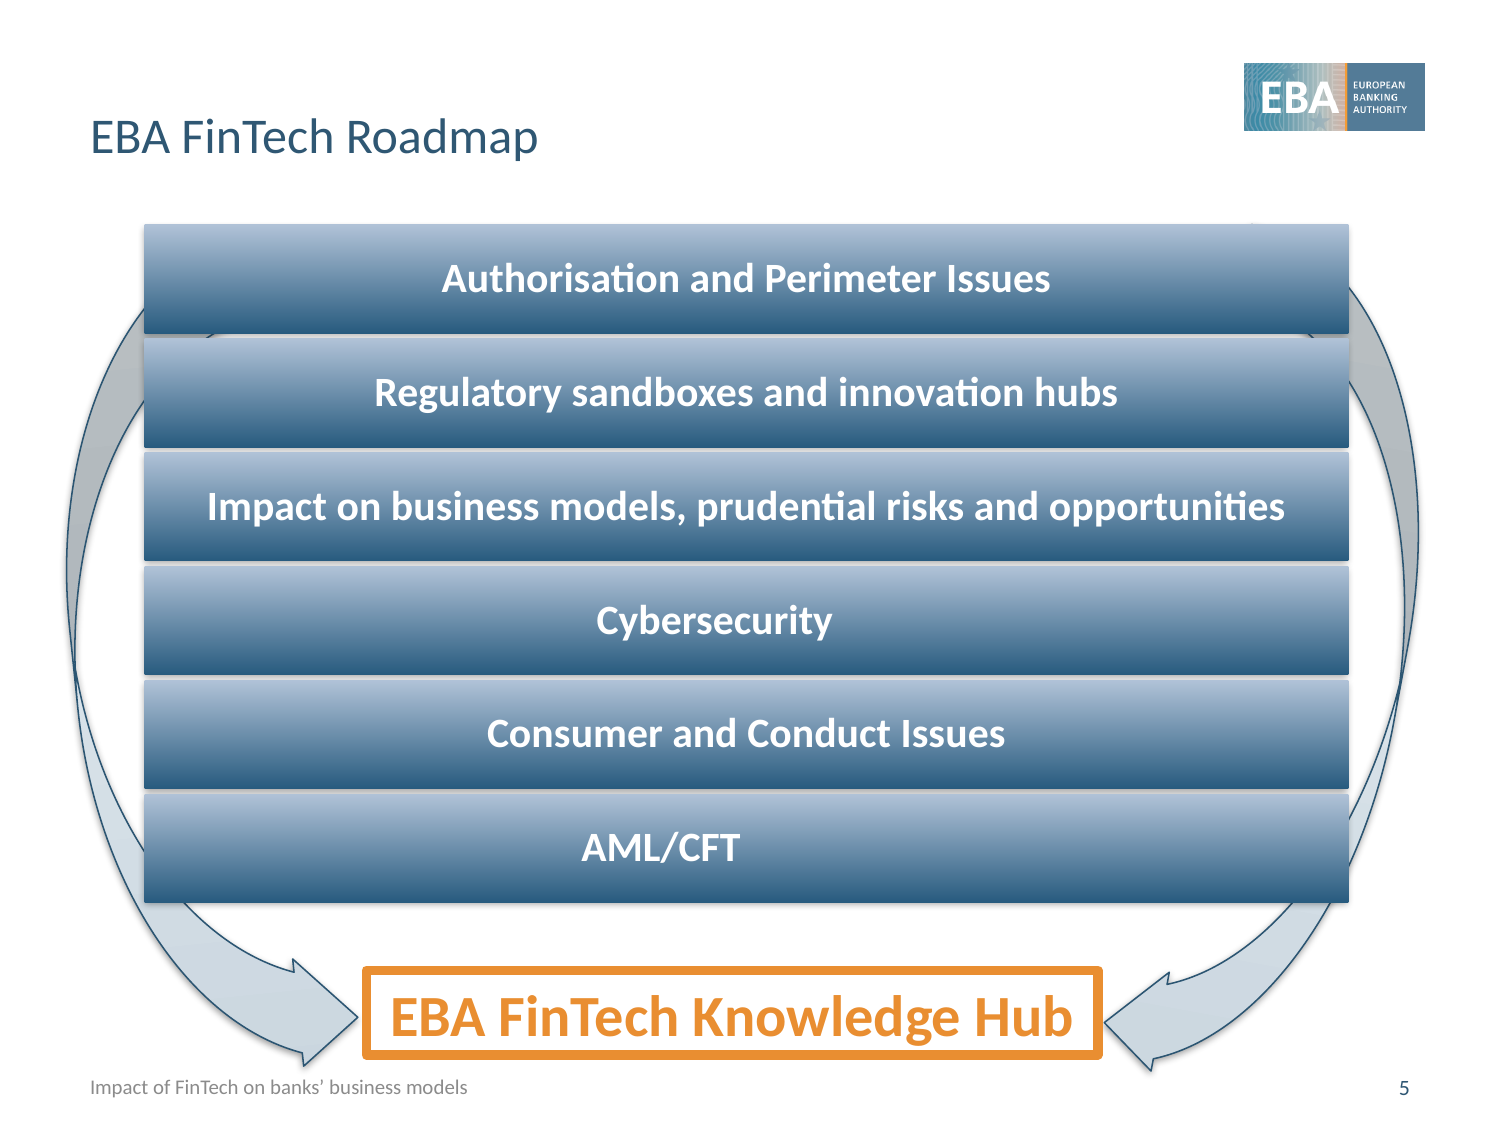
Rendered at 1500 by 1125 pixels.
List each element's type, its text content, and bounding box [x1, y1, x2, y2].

title EBA FinTech Roadmap [75, 96, 1169, 188]
text_box [1103, 912, 1326, 1072]
text_box EBA FinTech Knowledge Hub [366, 970, 1098, 1055]
text_box [65, 316, 359, 1066]
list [144, 224, 1349, 904]
slide_number 5 [1297, 1066, 1425, 1103]
picture [1244, 63, 1425, 131]
footer Impact of FinTech on banks’ business models [75, 1066, 883, 1103]
text_box [1353, 291, 1420, 859]
